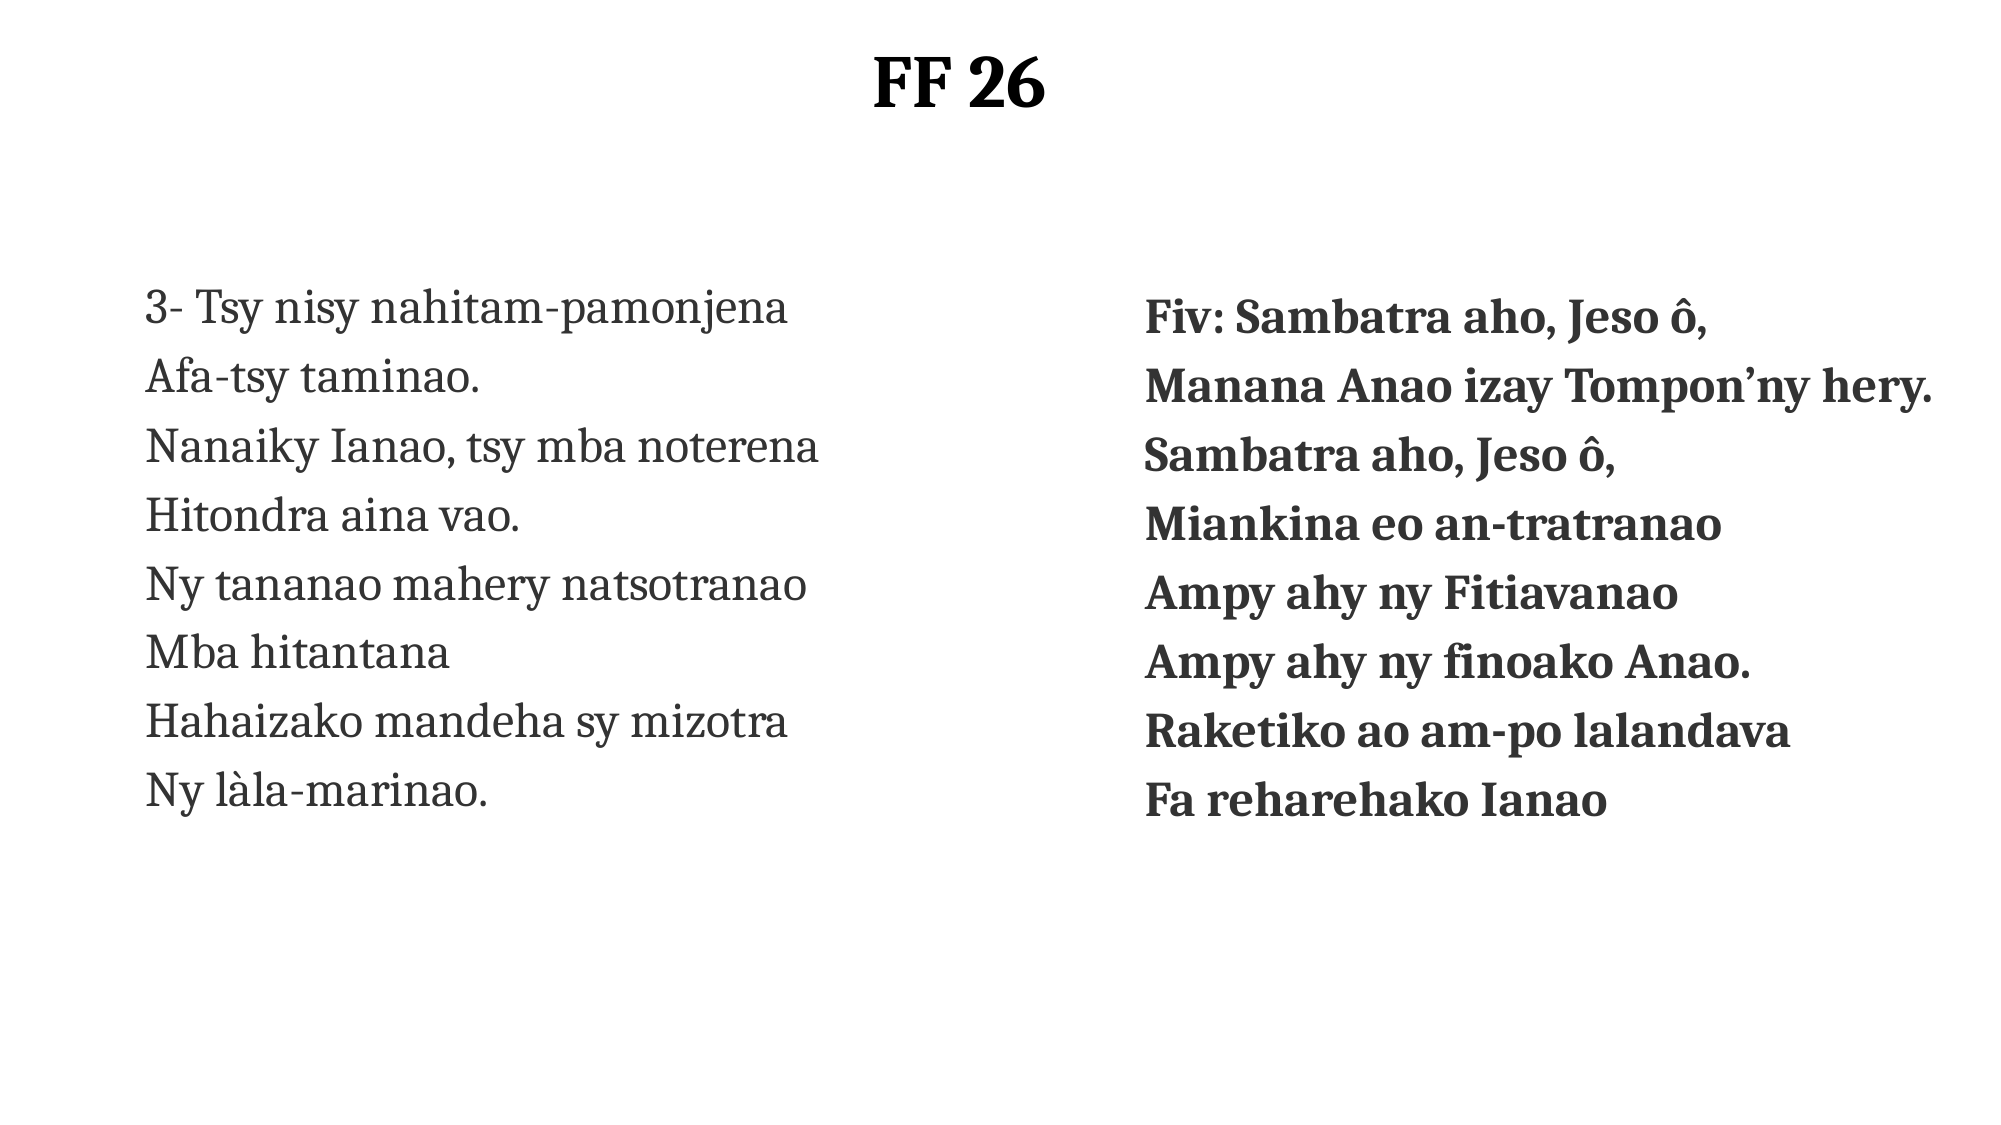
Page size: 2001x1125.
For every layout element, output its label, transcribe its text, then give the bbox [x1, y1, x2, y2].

text_box 3- Tsy nisy nahitam-pamonjena Afa-tsy taminao. Nanaiky Ianao, tsy mba noterena Hitondra aina vao. Ny tananao mahery natsotranao Mba hitantana Hahaizako mandeha sy mizotra Ny làla-marinao. [130, 257, 1131, 894]
text_box FF 26 [857, 24, 1079, 130]
text_box Fiv: Sambatra aho, Jeso ô, Manana Anao izay Tompon’ny hery. Sambatra aho, Jeso ô, Miankina eo an-tratranao Ampy ahy ny Fitiavanao Ampy ahy ny finoako Anao. Raketiko ao am-po lalandava Fa reharehako Ianao [1129, 267, 2000, 945]
